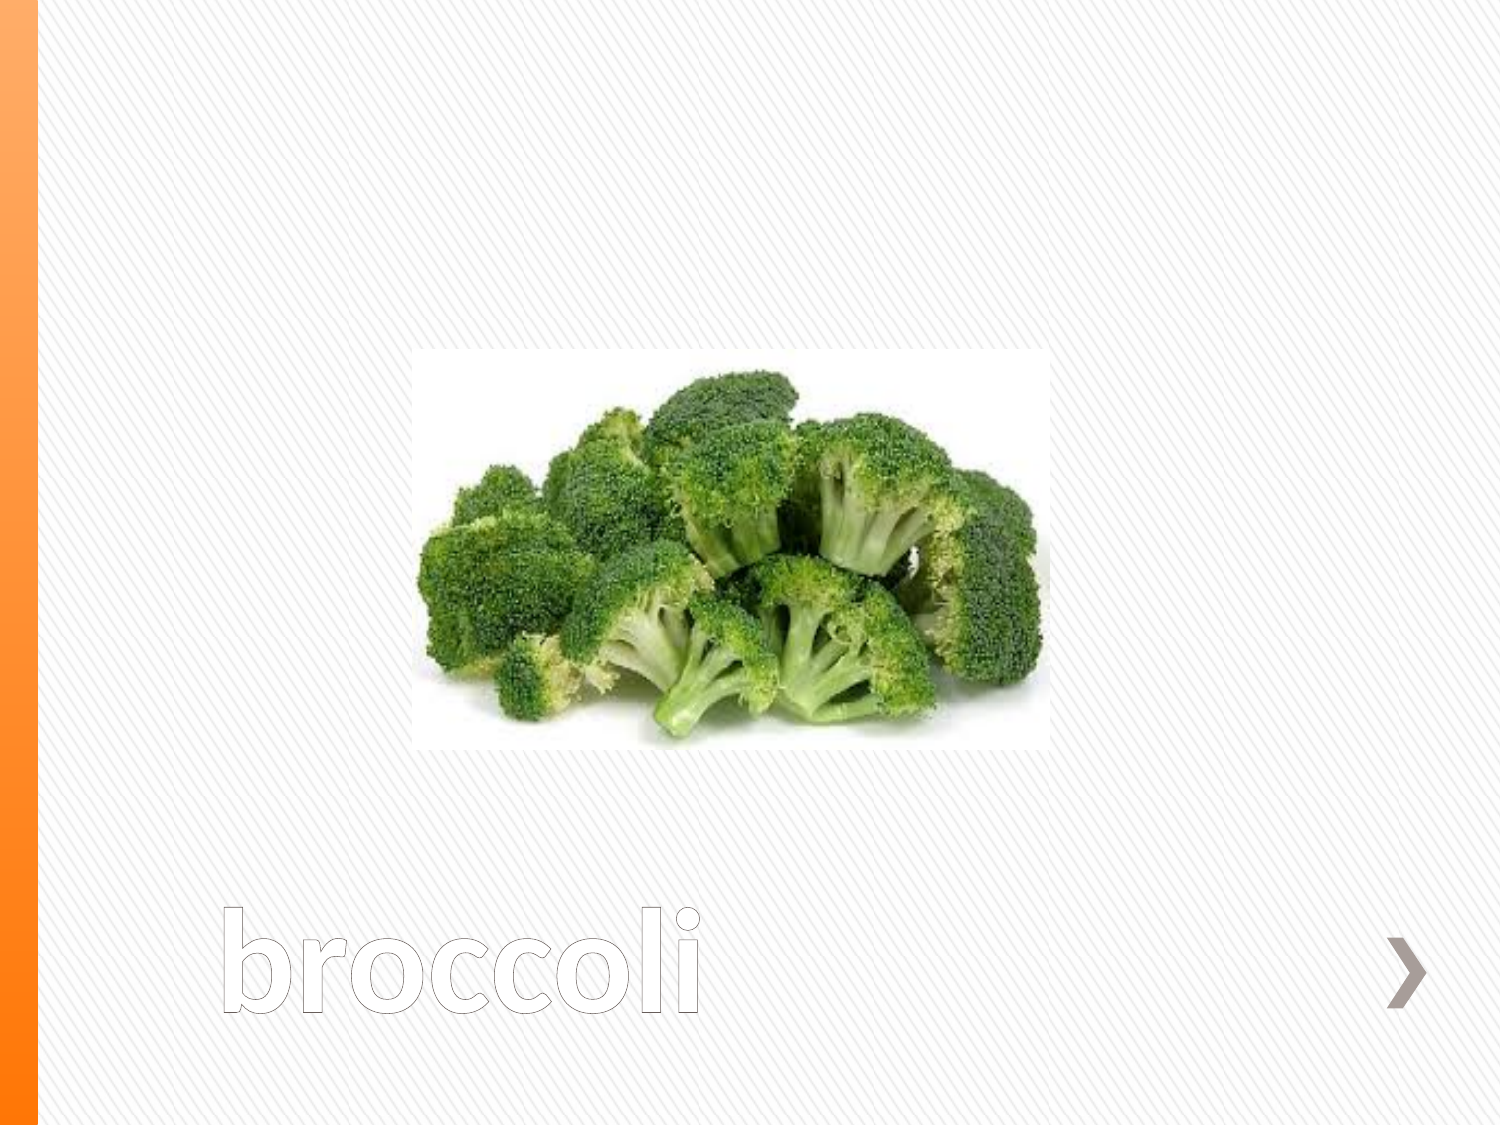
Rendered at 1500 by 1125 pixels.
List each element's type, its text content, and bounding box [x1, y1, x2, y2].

title broccoli [200, 862, 1388, 1050]
picture [412, 349, 1051, 751]
